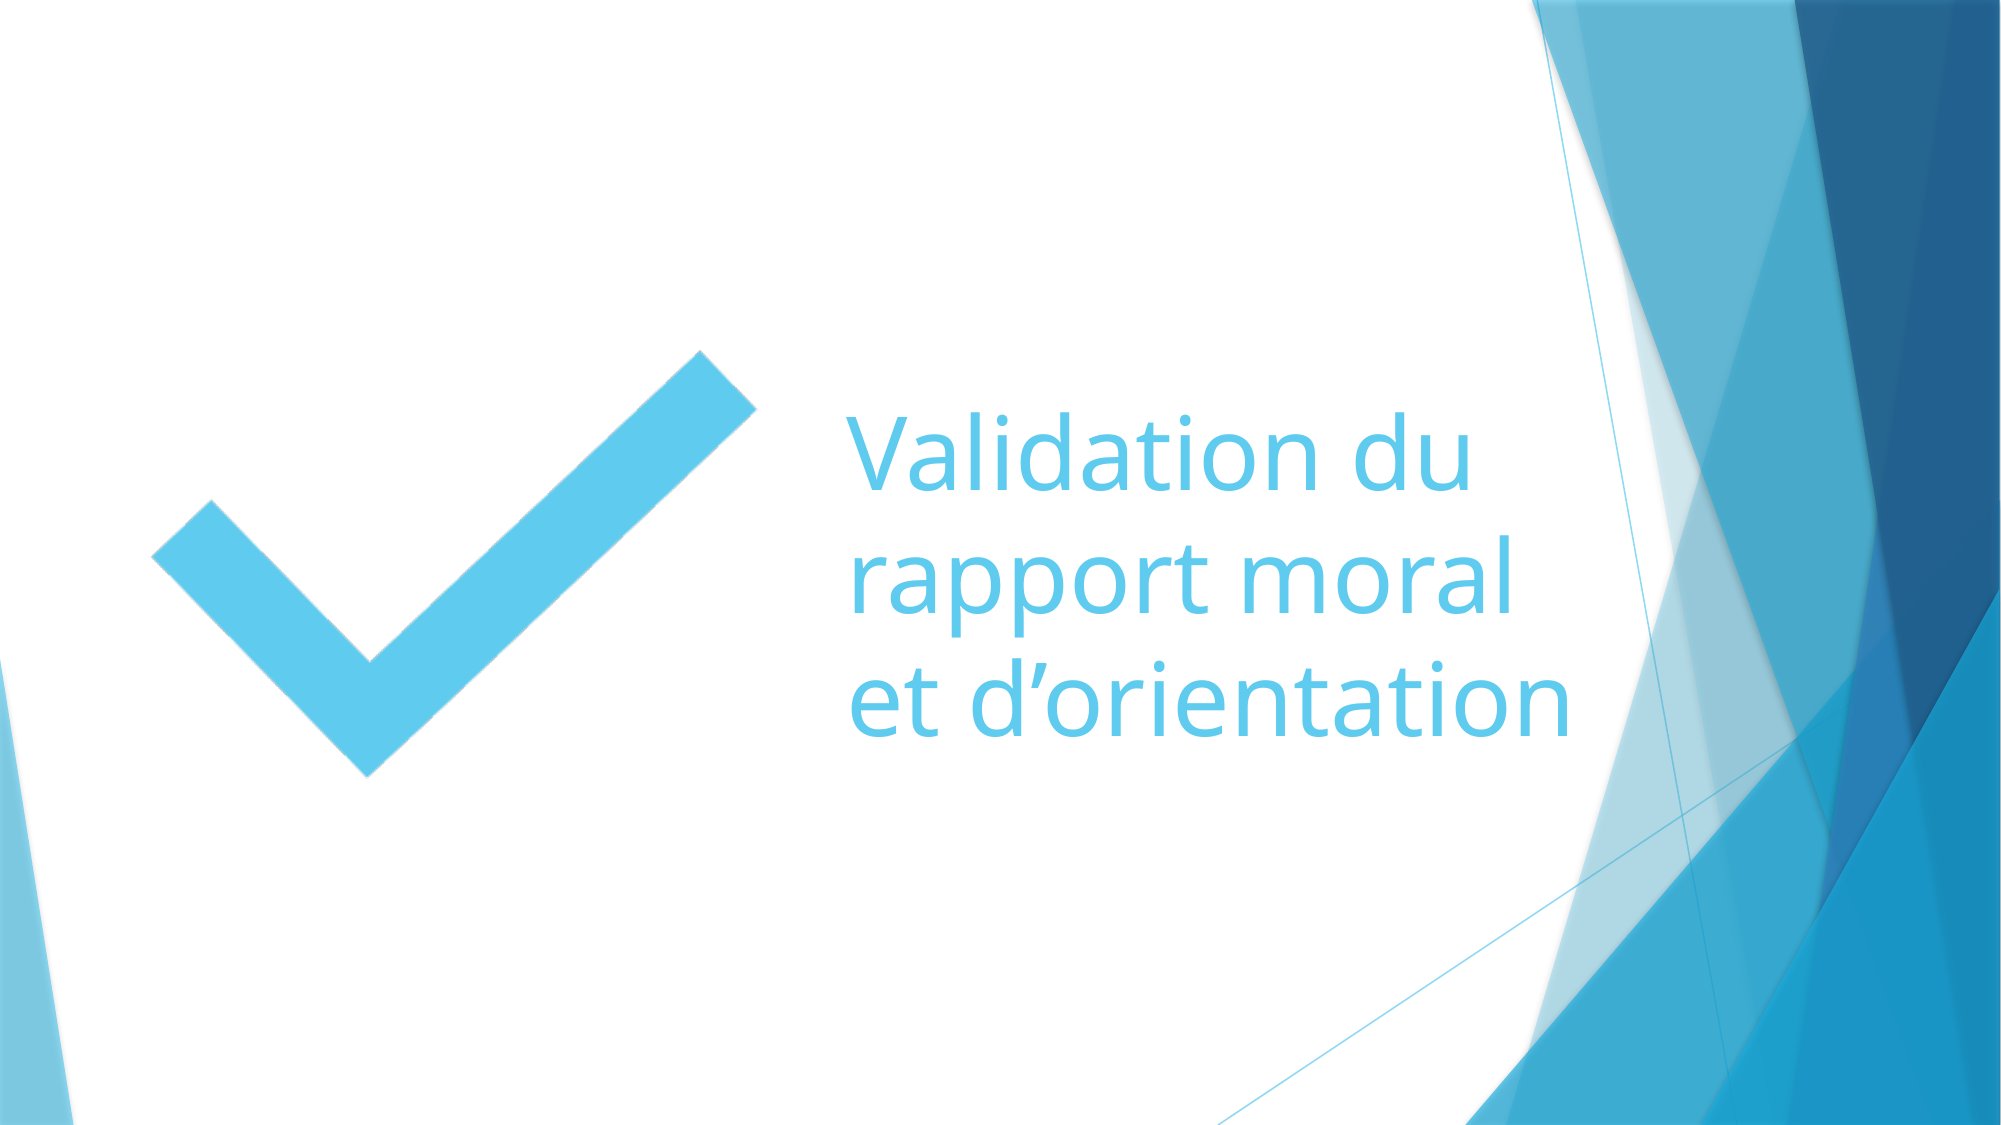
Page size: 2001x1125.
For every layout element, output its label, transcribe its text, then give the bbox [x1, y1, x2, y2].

title Validation du rapport moral et d’orientation [831, 301, 1642, 764]
picture [145, 253, 764, 873]
